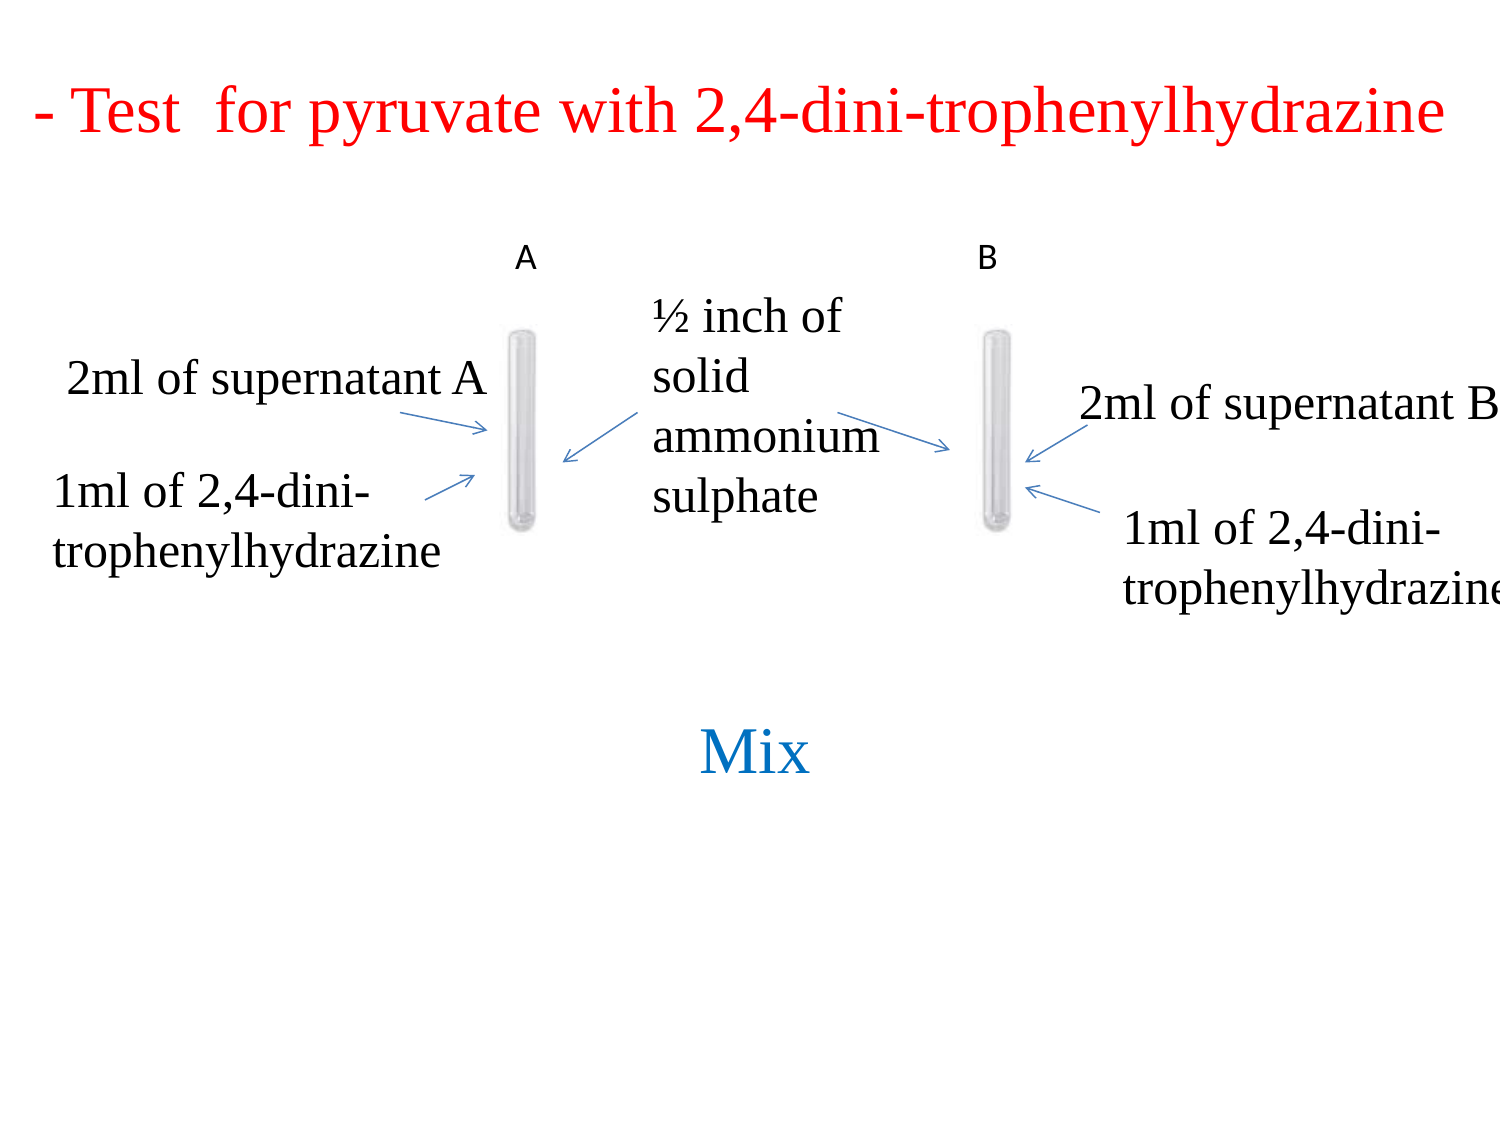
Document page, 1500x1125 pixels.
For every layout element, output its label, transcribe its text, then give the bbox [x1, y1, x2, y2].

text_box Mix [13, 699, 1500, 795]
text_box 1ml of 2,4-dini-trophenylhydrazine [1107, 487, 1500, 623]
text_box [399, 412, 488, 431]
text_box 2ml of supernatant A [51, 336, 482, 412]
text_box 1ml of 2,4-dini-trophenylhydrazine [37, 449, 475, 585]
text_box A [500, 224, 552, 285]
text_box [562, 412, 638, 463]
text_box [424, 474, 476, 501]
text_box 2ml of supernatant B [1064, 362, 1500, 438]
picture [962, 324, 1034, 537]
text_box B [962, 224, 1013, 285]
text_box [1024, 487, 1101, 513]
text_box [1024, 424, 1088, 463]
picture [487, 324, 559, 537]
text_box ½ inch of solid ammonium sulphate [637, 274, 900, 530]
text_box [837, 412, 951, 451]
text_box - Test for pyruvate with 2,4-dini-trophenylhydrazine [18, 58, 1464, 233]
